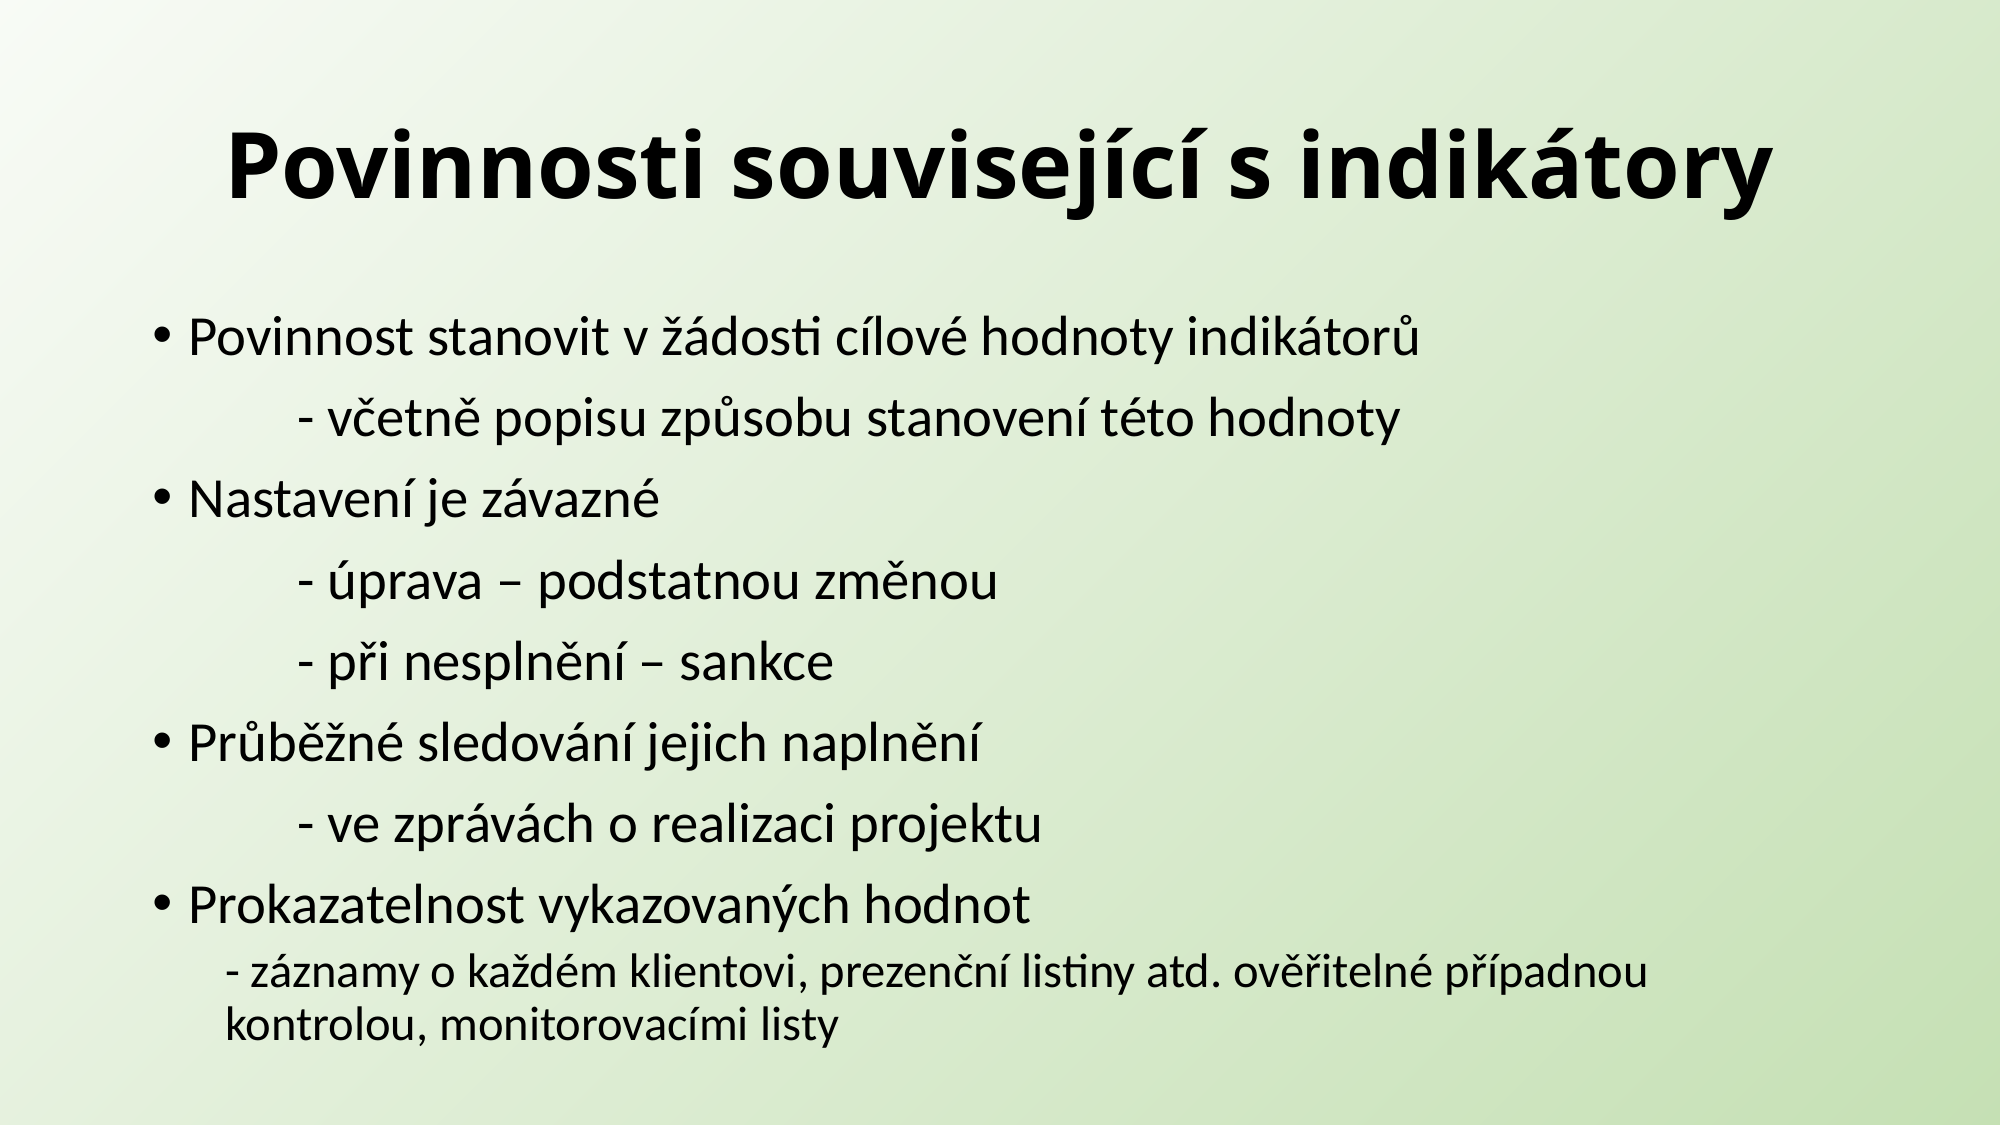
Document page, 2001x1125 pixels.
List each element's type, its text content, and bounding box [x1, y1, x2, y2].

title Povinnosti související s indikátory [137, 59, 1863, 278]
list Povinnost stanovit v žádosti cílové hodnoty indikátorů - včetně popisu způsobu stanovení této hodnoty Nastavení je závazné - úprava – podstatnou změnou - při nesplnění – sankce Průběžné sledování jejich naplnění - ve zprávách o realizaci projektu Prokazatelnost vykazovaných hodnot - záznamy o každém klientovi, prezenční listiny atd. ověřitelné případnou kontrolou, monitorovacími listy [137, 299, 1863, 1066]
